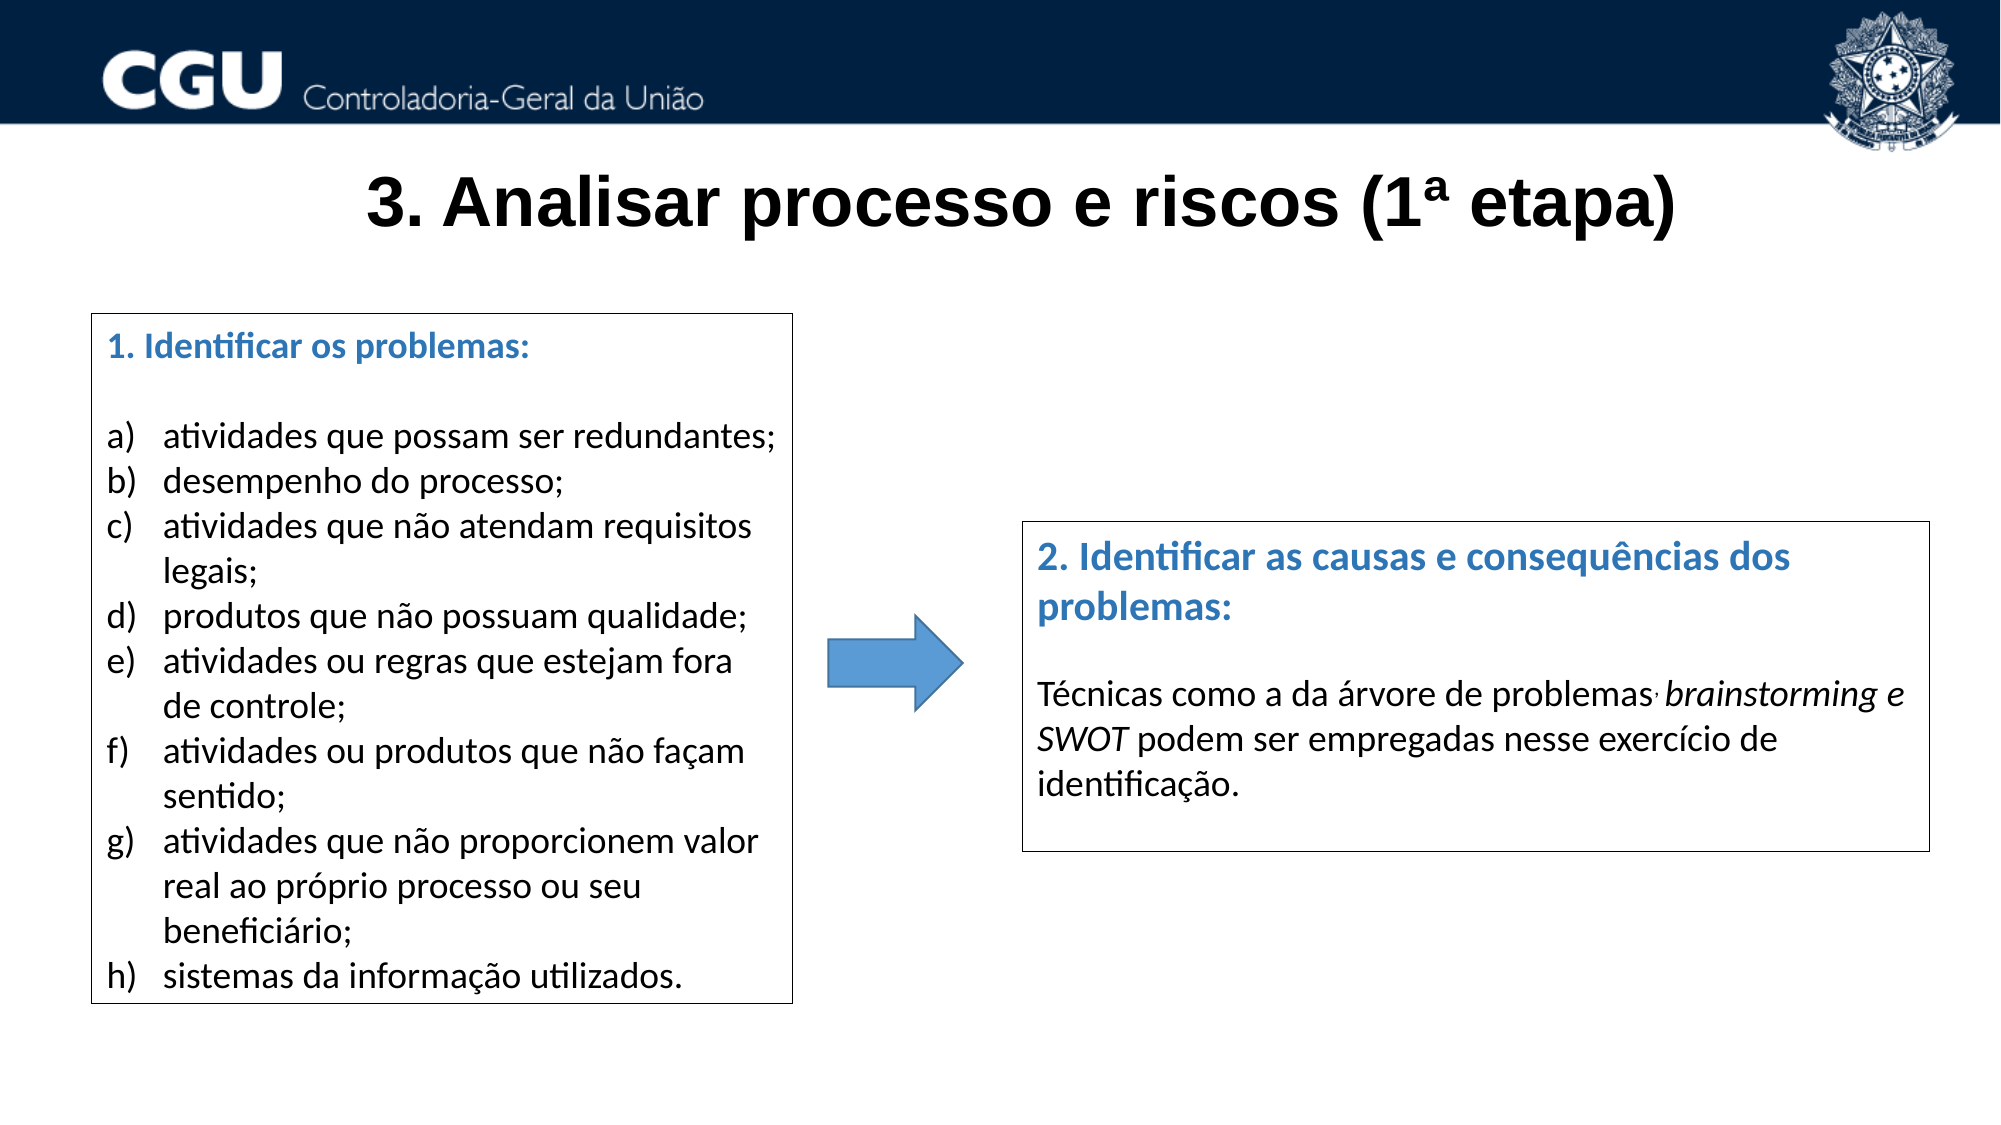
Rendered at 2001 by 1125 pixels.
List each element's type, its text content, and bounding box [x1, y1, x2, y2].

picture [0, 0, 2001, 1125]
text_box [827, 613, 965, 713]
text_box 1. Identificar os problemas: atividades que possam ser redundantes; desempenho do processo; atividades que não atendam requisitos legais; produtos que não possuam qualidade; atividades ou regras que estejam fora de controle; atividades ou produtos que não façam sentido; atividades que não proporcionem valor real ao próprio processo ou seu beneficiário; sistemas da informação utilizados. [91, 313, 793, 1004]
text_box 3. Analisar processo e riscos (1ª etapa) [44, 158, 2000, 253]
text_box 2. Identificar as causas e consequências dos problemas: Técnicas como a da árvore de problemas, brainstorming e SWOT podem ser empregadas nesse exercício de identificação. [1022, 521, 1930, 852]
